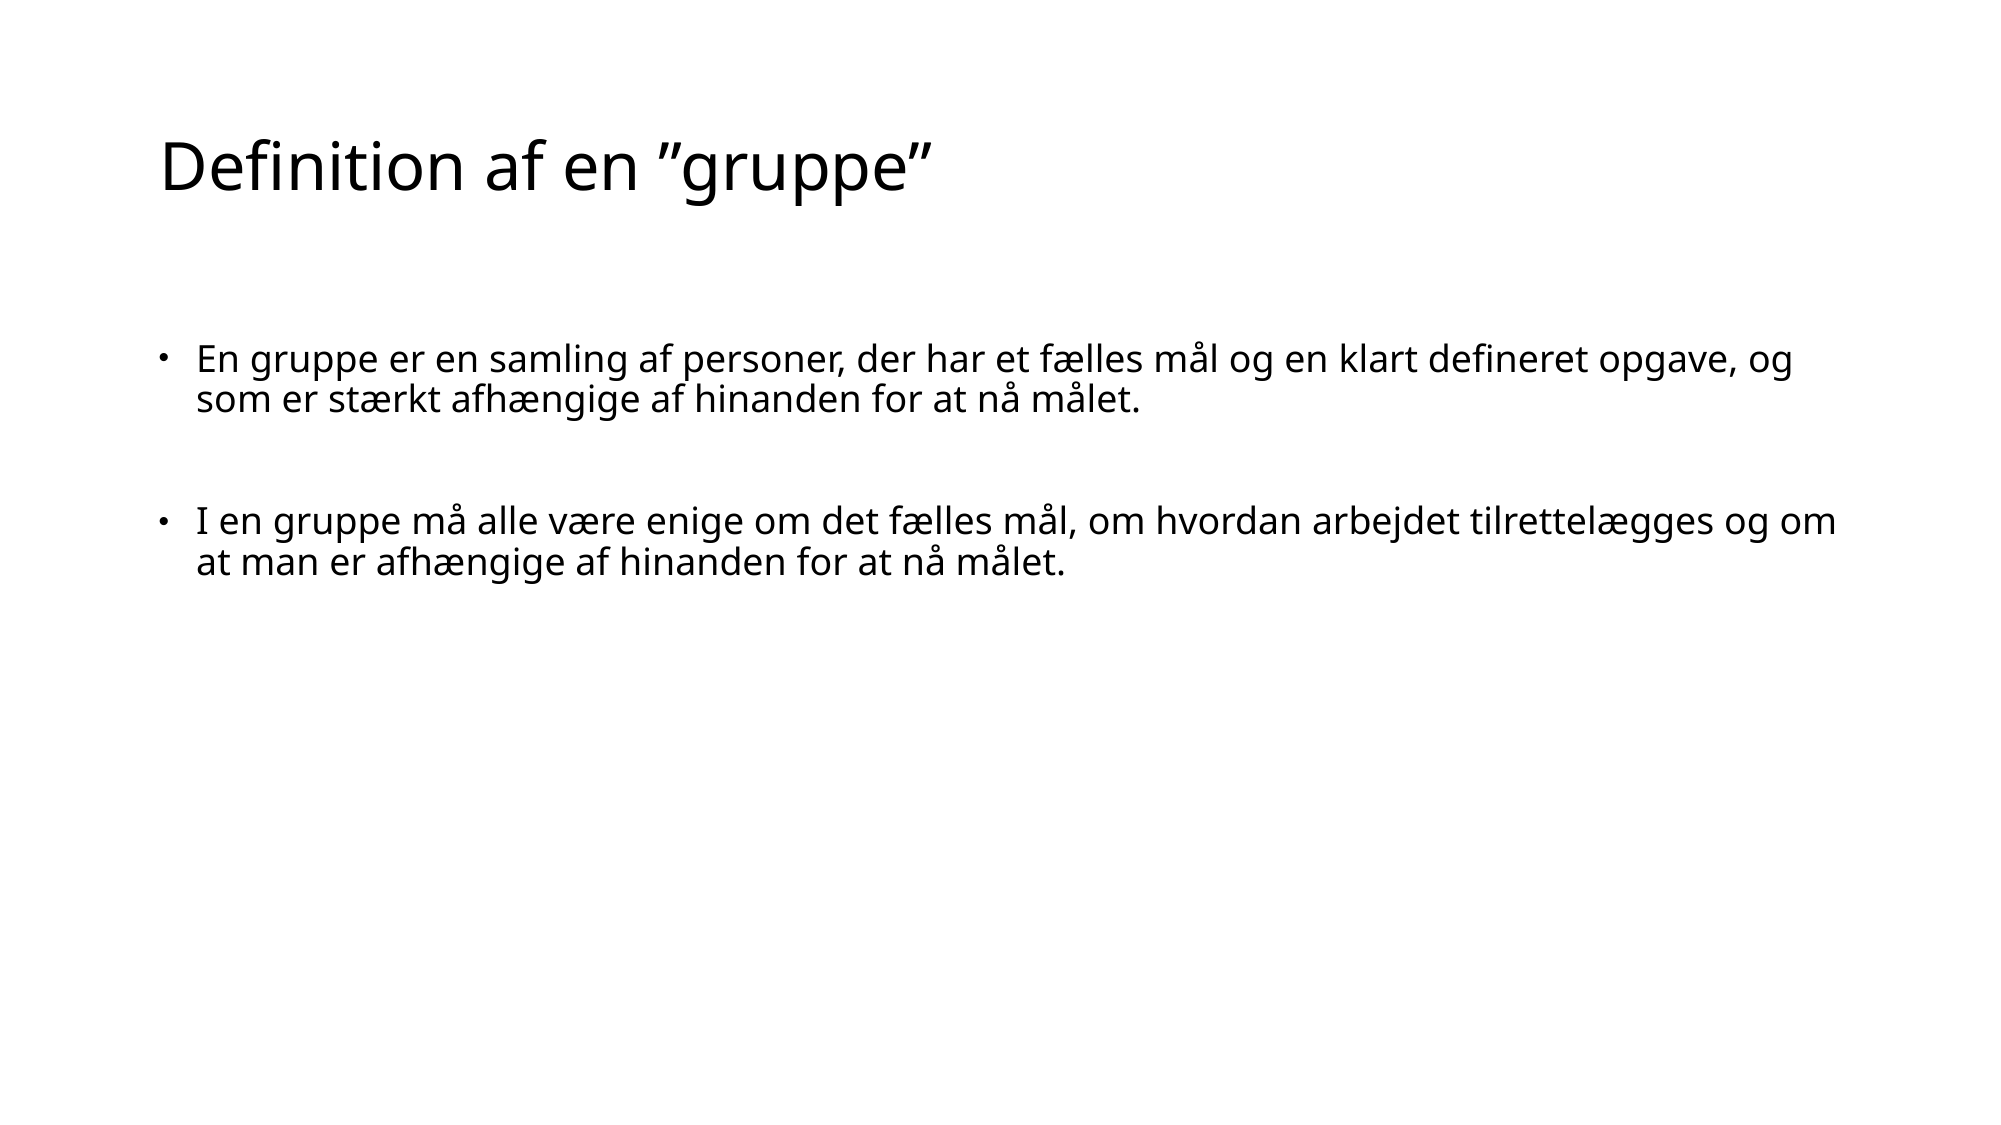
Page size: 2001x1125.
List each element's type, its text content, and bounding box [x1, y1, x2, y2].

title Definition af en ”gruppe” [144, 60, 1858, 278]
list En gruppe er en samling af personer, der har et fælles mål og en klart defineret opgave, og som er stærkt afhængige af hinanden for at nå målet. I en gruppe må alle være enige om det fælles mål, om hvordan arbejdet tilrettelægges og om at man er afhængige af hinanden for at nå målet. [143, 332, 1857, 985]
